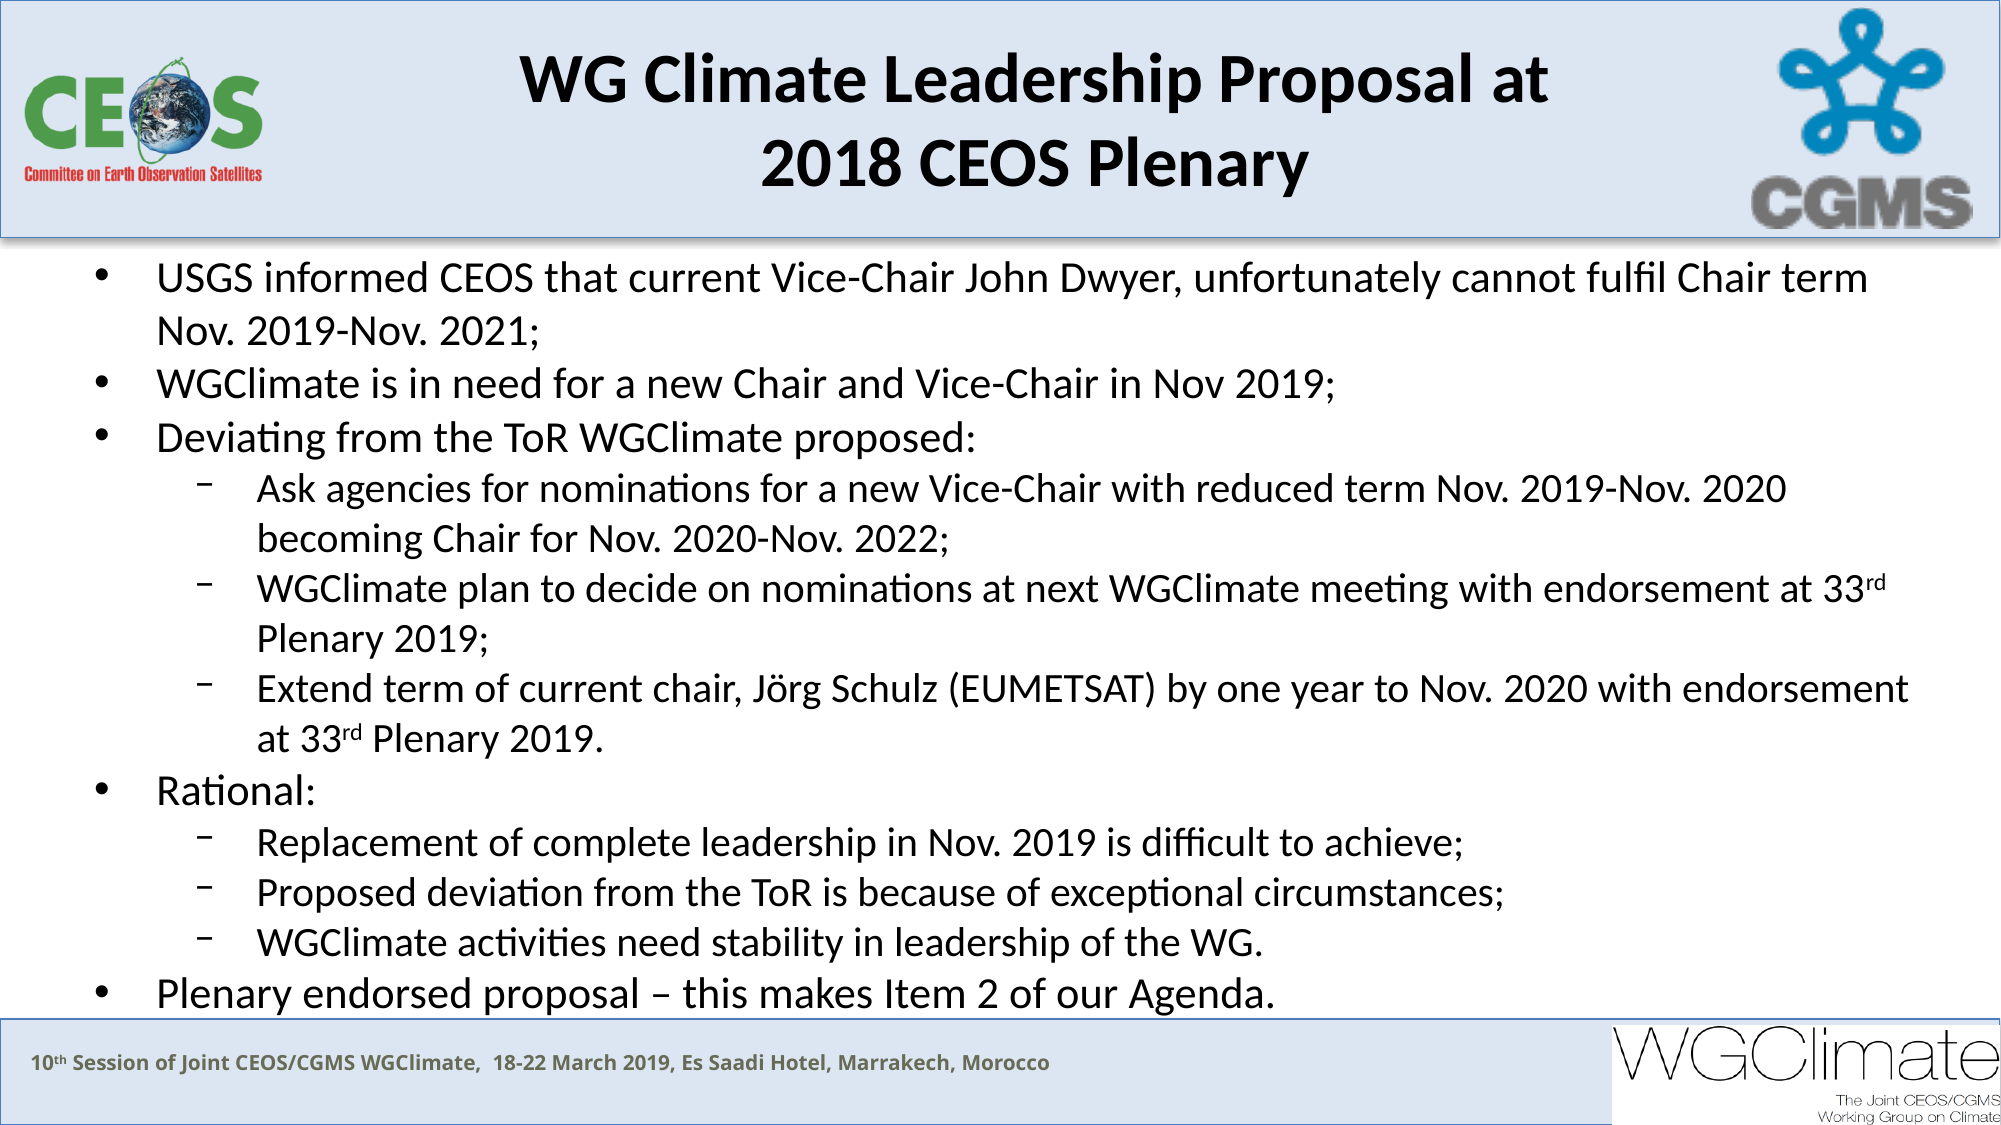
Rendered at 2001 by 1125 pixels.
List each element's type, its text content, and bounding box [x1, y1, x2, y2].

text_box USGS informed CEOS that current Vice-Chair John Dwyer, unfortunately cannot fulfil Chair term Nov. 2019-Nov. 2021; WGClimate is in need for a new Chair and Vice-Chair in Nov 2019; Deviating from the ToR WGClimate proposed: Ask agencies for nominations for a new Vice-Chair with reduced term Nov. 2019-Nov. 2020 becoming Chair for Nov. 2020-Nov. 2022; WGClimate plan to decide on nominations at next WGClimate meeting with endorsement at 33rd Plenary 2019; Extend term of current chair, Jörg Schulz (EUMETSAT) by one year to Nov. 2020 with endorsement at 33rd Plenary 2019. Rational: Replacement of complete leadership in Nov. 2019 is difficult to achieve; Proposed deviation from the ToR is because of exceptional circumstances; WGClimate activities need stability in leadership of the WG. Plenary endorsed proposal – this makes Item 2 of our Agenda. [79, 240, 1966, 1026]
picture [1751, 7, 1973, 229]
picture [1612, 1025, 2001, 1125]
picture [1, 33, 285, 204]
title WG Climate Leadership Proposal at 2018 CEOS Plenary [478, 22, 1594, 211]
